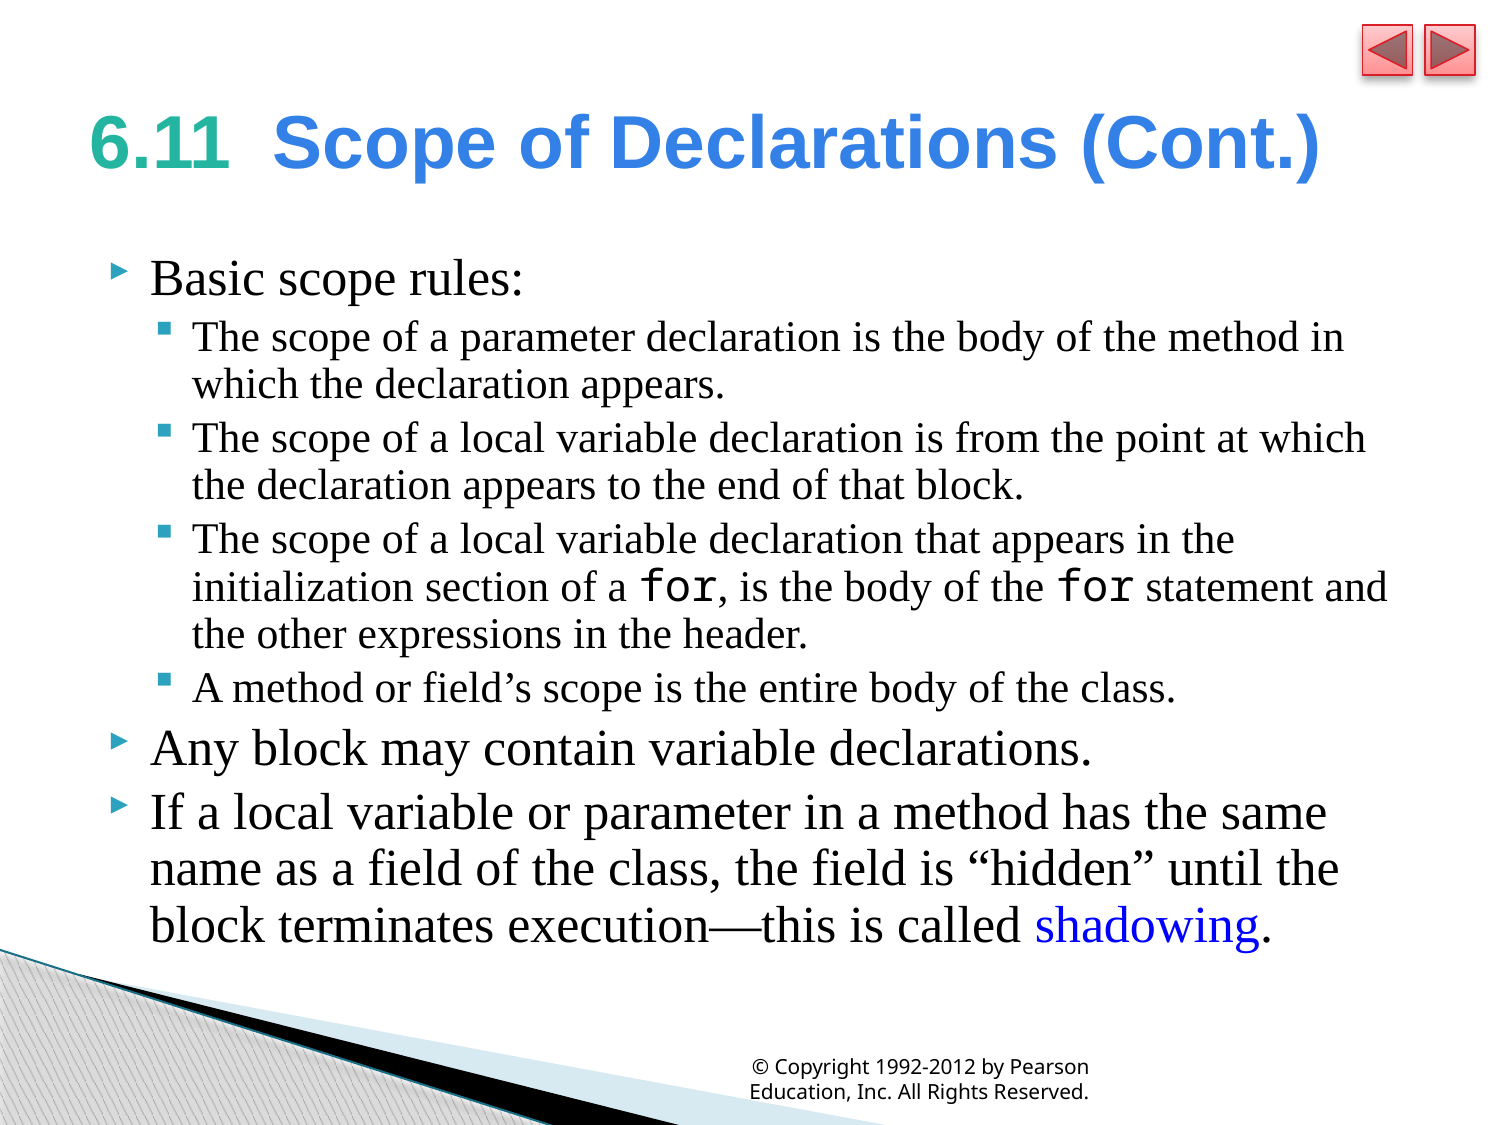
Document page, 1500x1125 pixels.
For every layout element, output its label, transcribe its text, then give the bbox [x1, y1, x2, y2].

list Basic scope rules: The scope of a parameter declaration is the body of the method in which the declaration appears. The scope of a local variable declaration is from the point at which the declaration appears to the end of that block. The scope of a local variable declaration that appears in the initialization section of a for, is the body of the for statement and the other expressions in the header. A method or field’s scope is the entire body of the class. Any block may contain variable declarations. If a local variable or parameter in a method has the same name as a field of the class, the field is “hidden” until the block terminates execution—this is called shadowing. [74, 242, 1426, 986]
footer © Copyright 1992-2012 by Pearson Education, Inc. All Rights Reserved. [650, 1051, 1105, 1112]
title 6.11 Scope of Declarations (Cont.) [75, 45, 1425, 233]
